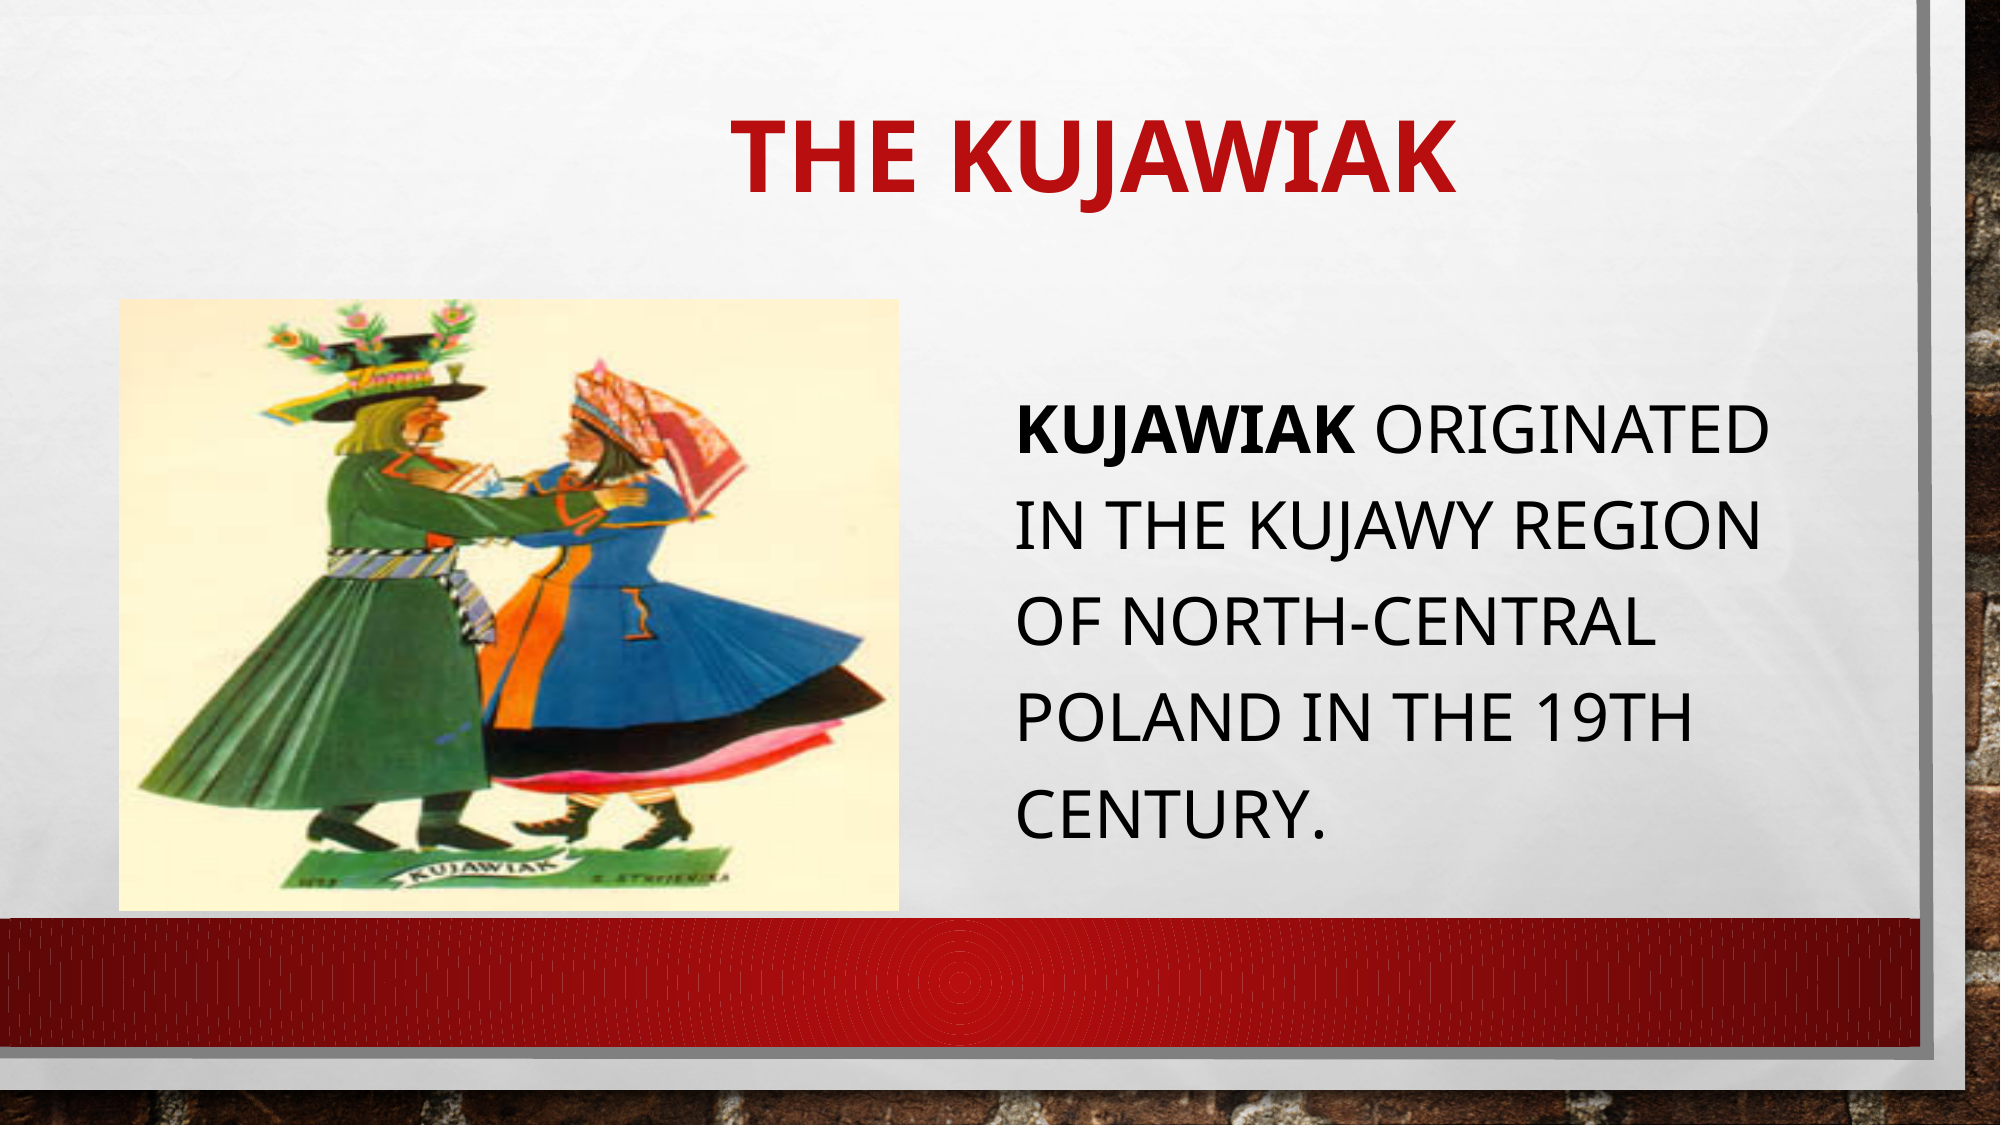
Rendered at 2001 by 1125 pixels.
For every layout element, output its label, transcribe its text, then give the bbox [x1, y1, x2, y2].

list Kujawiak originated in the Kujawy region of North-Central Poland in the 19th century. [999, 299, 1863, 923]
picture [119, 299, 899, 911]
picture [0, 0, 2000, 1125]
title The Kujawiak [714, 59, 1863, 261]
